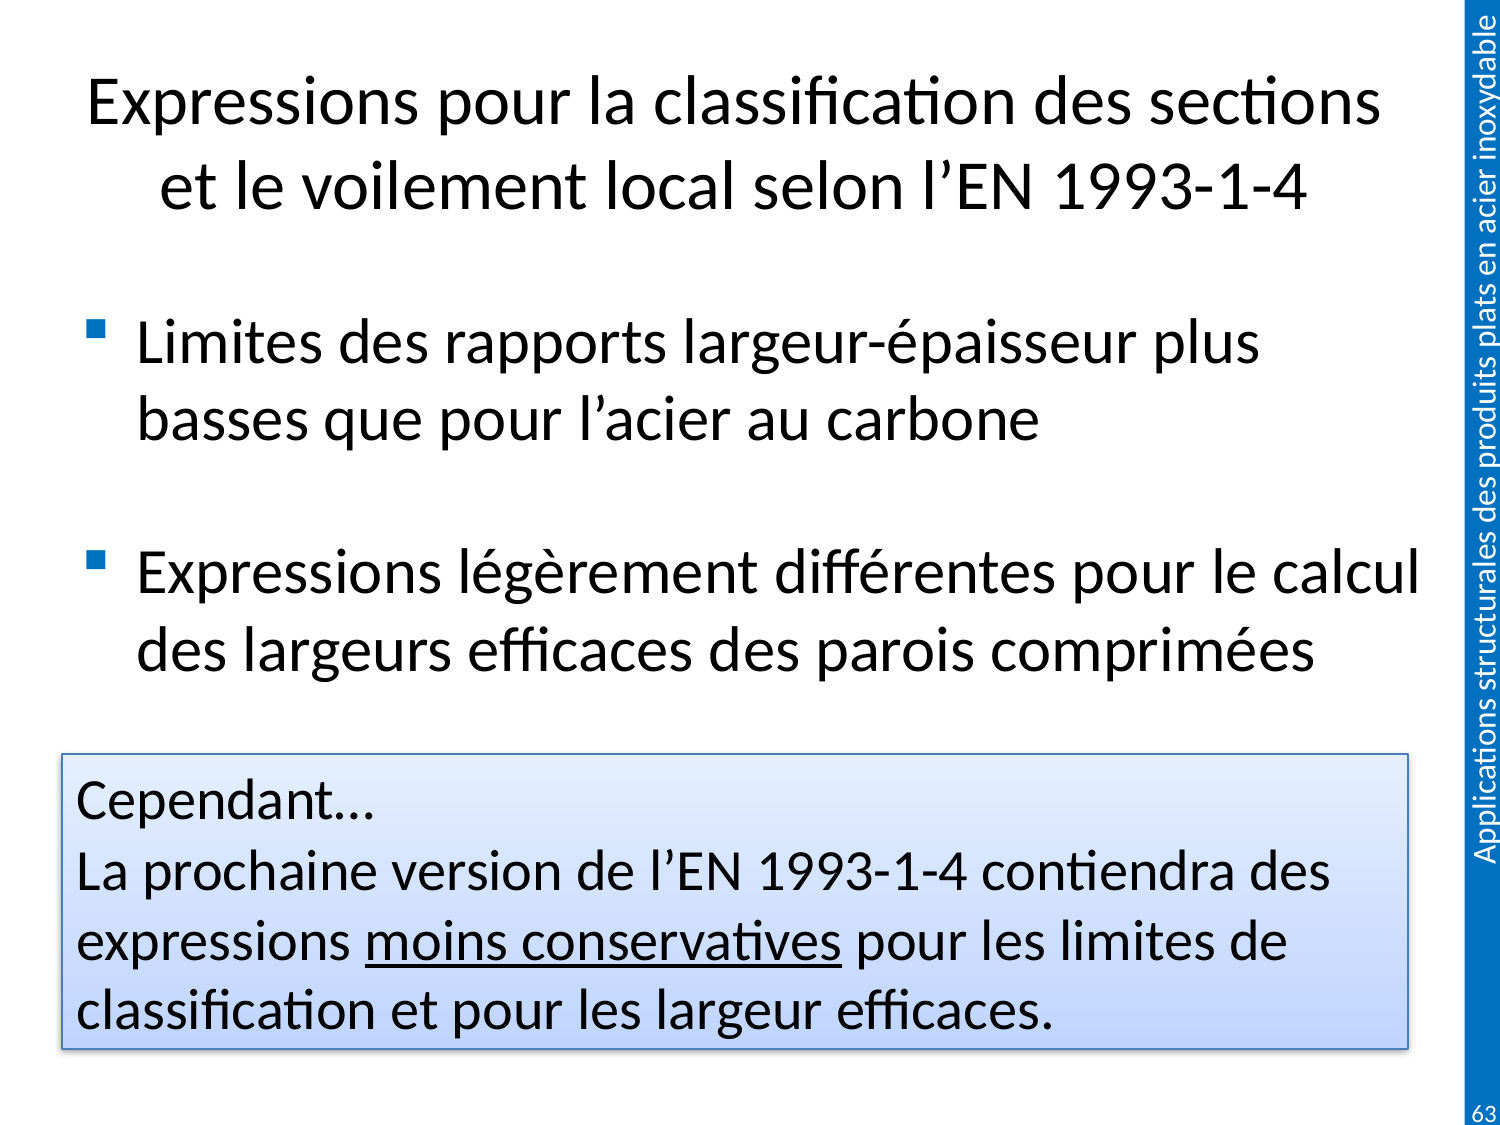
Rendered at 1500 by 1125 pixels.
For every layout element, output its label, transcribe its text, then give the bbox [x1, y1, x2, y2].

list Limites des rapports largeur-épaisseur plus basses que pour l’acier au carbone Expressions légèrement différentes pour le calcul des largeurs efficaces des parois comprimées [66, 290, 1460, 759]
title Expressions pour la classification des sections et le voilement local selon l’EN 1993-1-4 [56, 45, 1413, 233]
text_box Cependant… La prochaine version de l’EN 1993-1-4 contiendra des expressions moins conservatives pour les limites de classification et pour les largeur efficaces. [61, 753, 1409, 1050]
slide_number 63 [1446, 1082, 1500, 1125]
